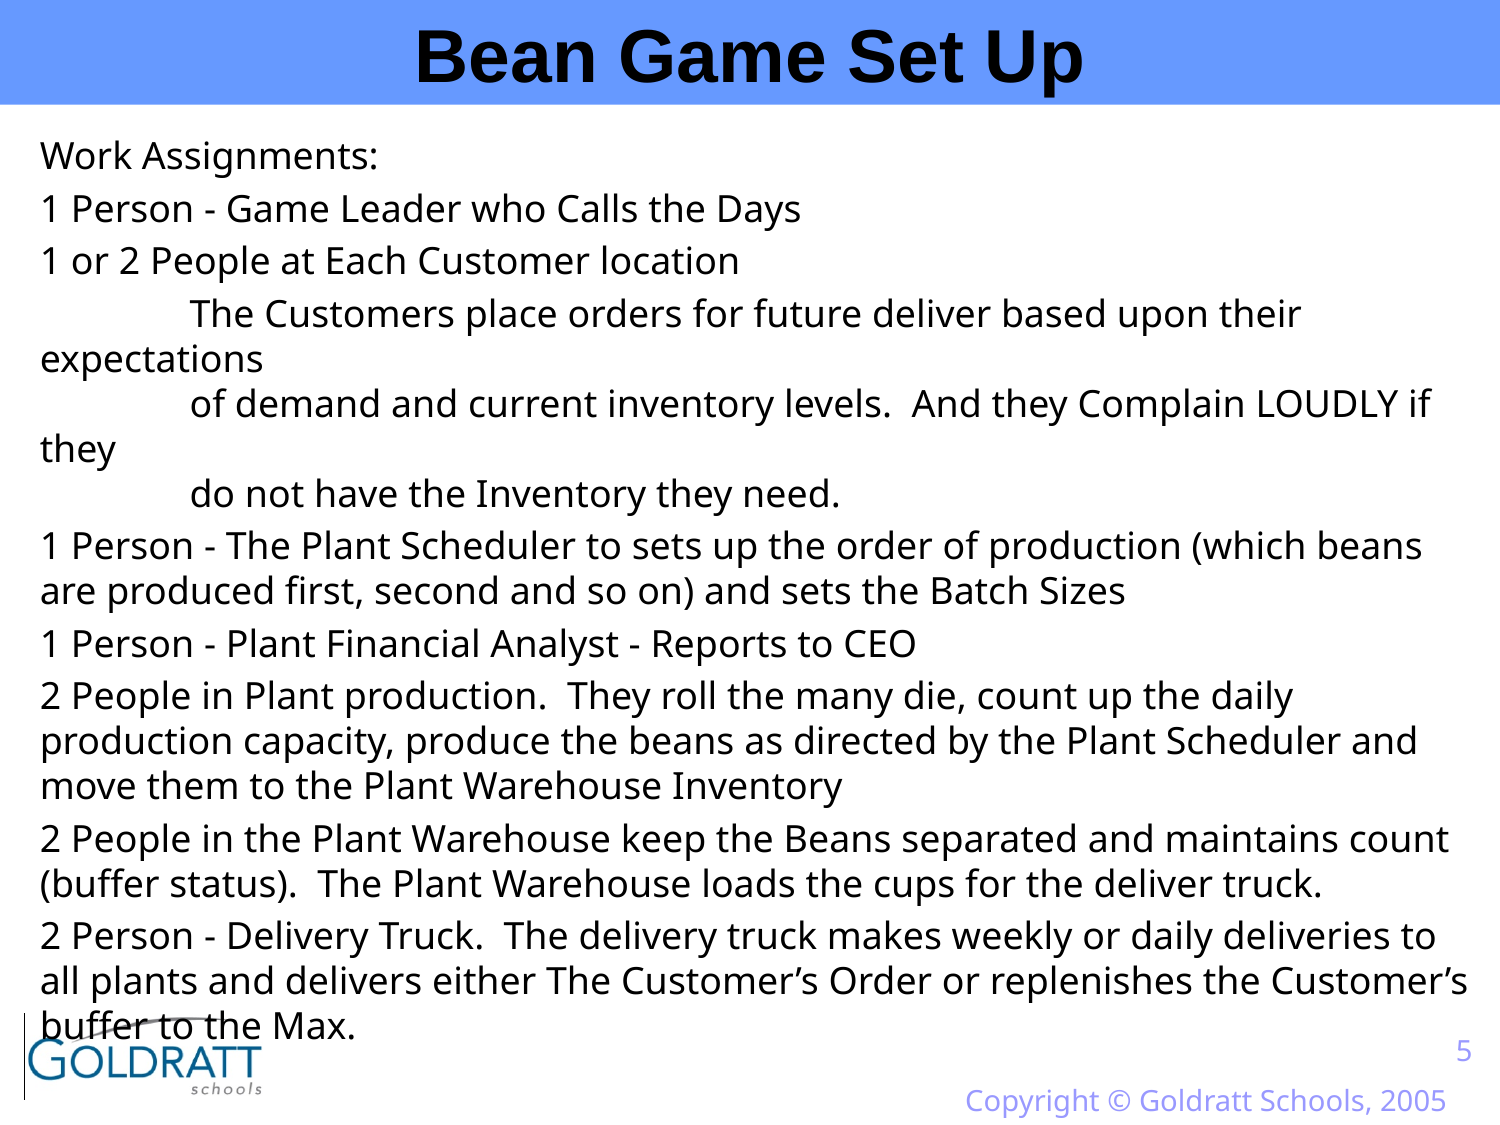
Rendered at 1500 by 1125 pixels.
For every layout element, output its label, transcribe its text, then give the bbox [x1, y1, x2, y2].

text_box Work Assignments: 1 Person - Game Leader who Calls the Days 1 or 2 People at Each Customer location The Customers place orders for future deliver based upon their expectations of demand and current inventory levels. And they Complain LOUDLY if they do not have the Inventory they need. 1 Person - The Plant Scheduler to sets up the order of production (which beans are produced first, second and so on) and sets the Batch Sizes 1 Person - Plant Financial Analyst - Reports to CEO 2 People in Plant production. They roll the many die, count up the daily production capacity, produce the beans as directed by the Plant Scheduler and move them to the Plant Warehouse Inventory 2 People in the Plant Warehouse keep the Beans separated and maintains count (buffer status). The Plant Warehouse loads the cups for the deliver truck. 2 Person - Delivery Truck. The delivery truck makes weekly or daily deliveries to all plants and delivers either The Customer’s Order or replenishes the Customer’s buffer to the Max. [24, 124, 1500, 425]
slide_number 5 [1174, 1024, 1488, 1101]
text_box Bean Game Set Up [0, 0, 1500, 105]
footer Copyright © Goldratt Schools, 2005 [912, 1074, 1500, 1125]
picture [24, 1013, 263, 1100]
